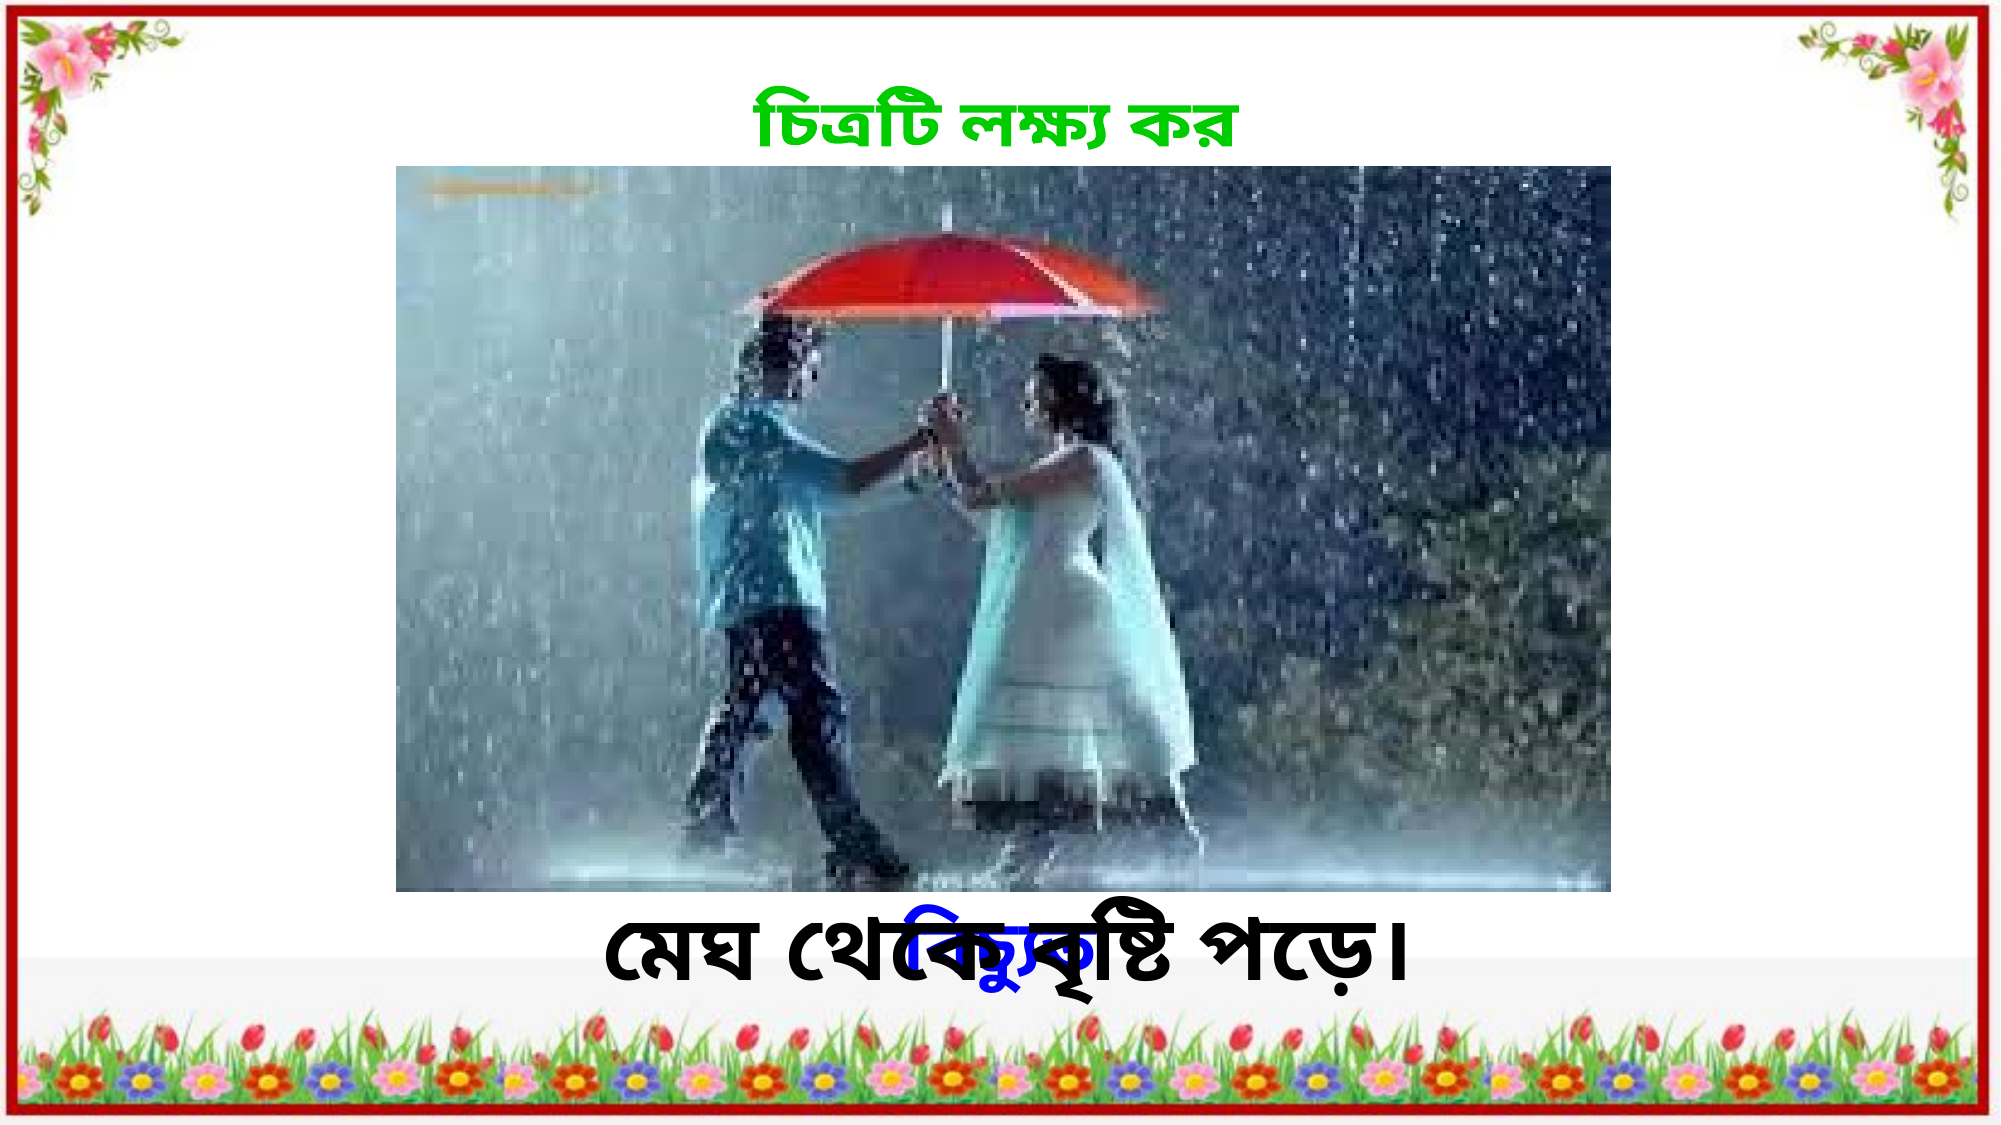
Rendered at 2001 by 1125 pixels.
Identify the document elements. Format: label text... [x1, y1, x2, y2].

text_box মেঘ থেকে বৃষ্টি পড়ে। [432, 892, 1582, 1007]
text_box চিত্রটি লক্ষ্য কর [1127, 104, 1240, 149]
text_box চিত্রটি লক্ষ্য কর [752, 84, 943, 148]
text_box চিত্রটি লক্ষ্য কর [958, 104, 1112, 152]
picture [0, 0, 2001, 1125]
